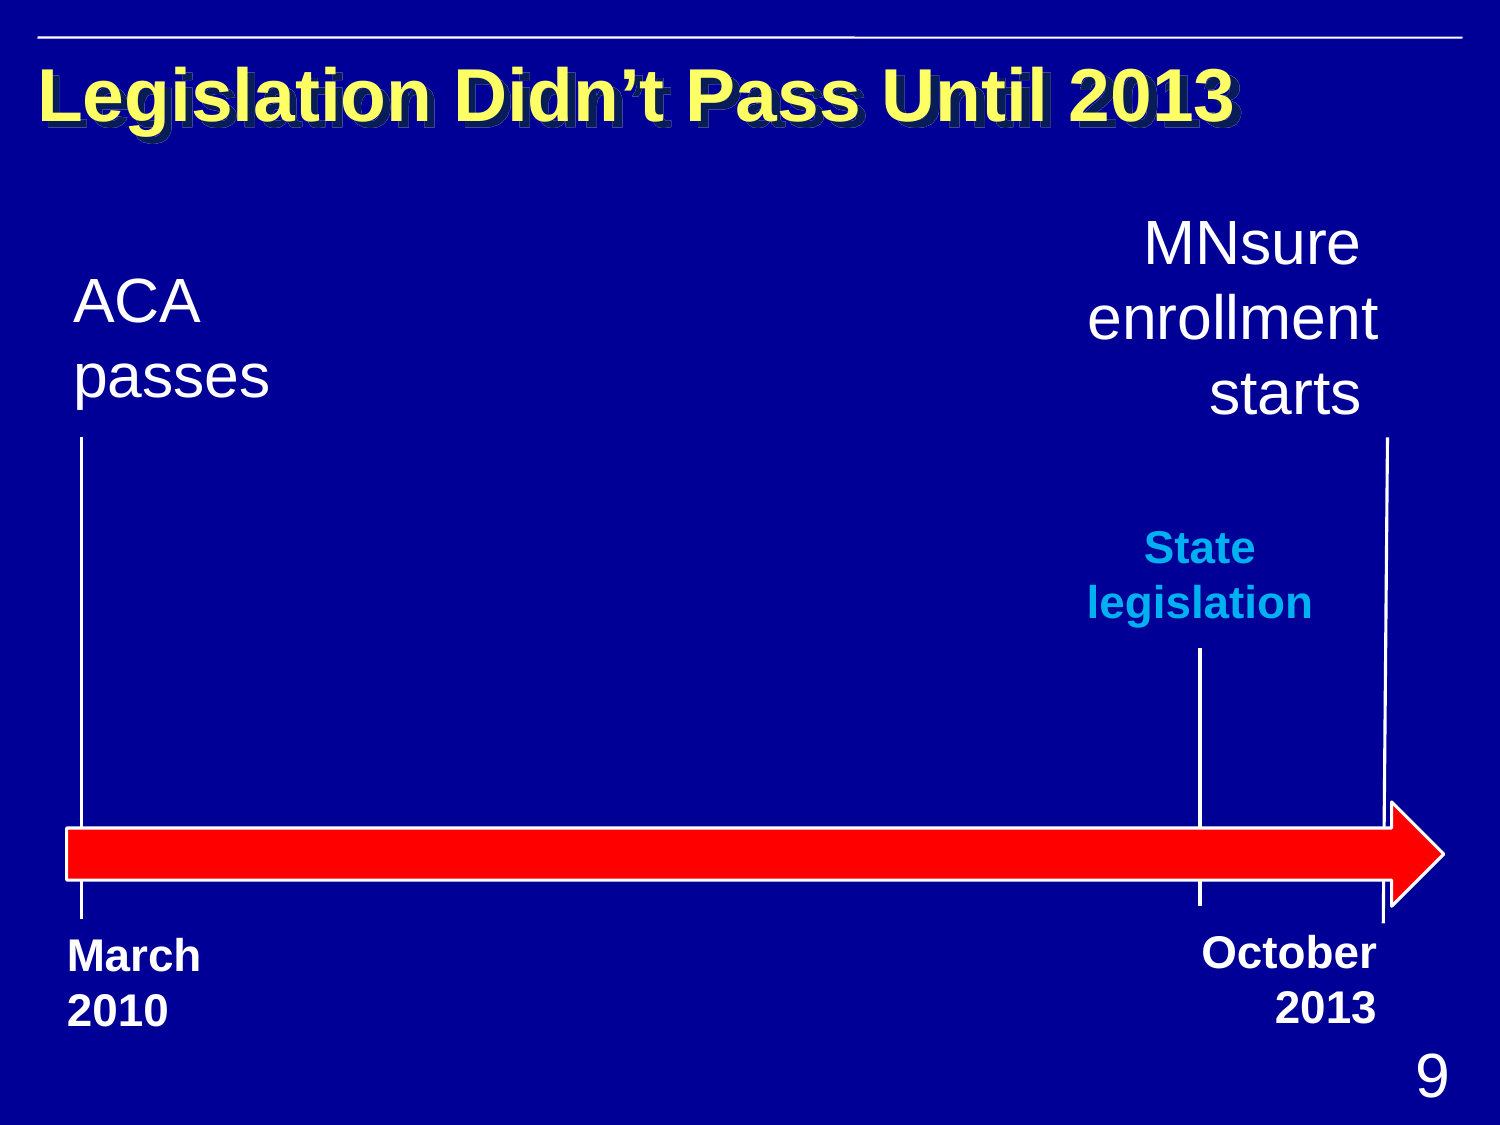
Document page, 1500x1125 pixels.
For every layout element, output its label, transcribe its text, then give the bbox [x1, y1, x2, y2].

title Legislation Didn’t Pass Until 2013 [36, 24, 1500, 159]
text_box 9 [1366, 1027, 1500, 1118]
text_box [39, 458, 1471, 1009]
text_box October 2013 [1127, 1017, 1392, 1040]
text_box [1383, 437, 1388, 456]
text_box MNsure enrollment starts [945, 195, 1394, 435]
text_box March 2010 [52, 1017, 282, 1044]
text_box ACA passes [58, 252, 288, 418]
